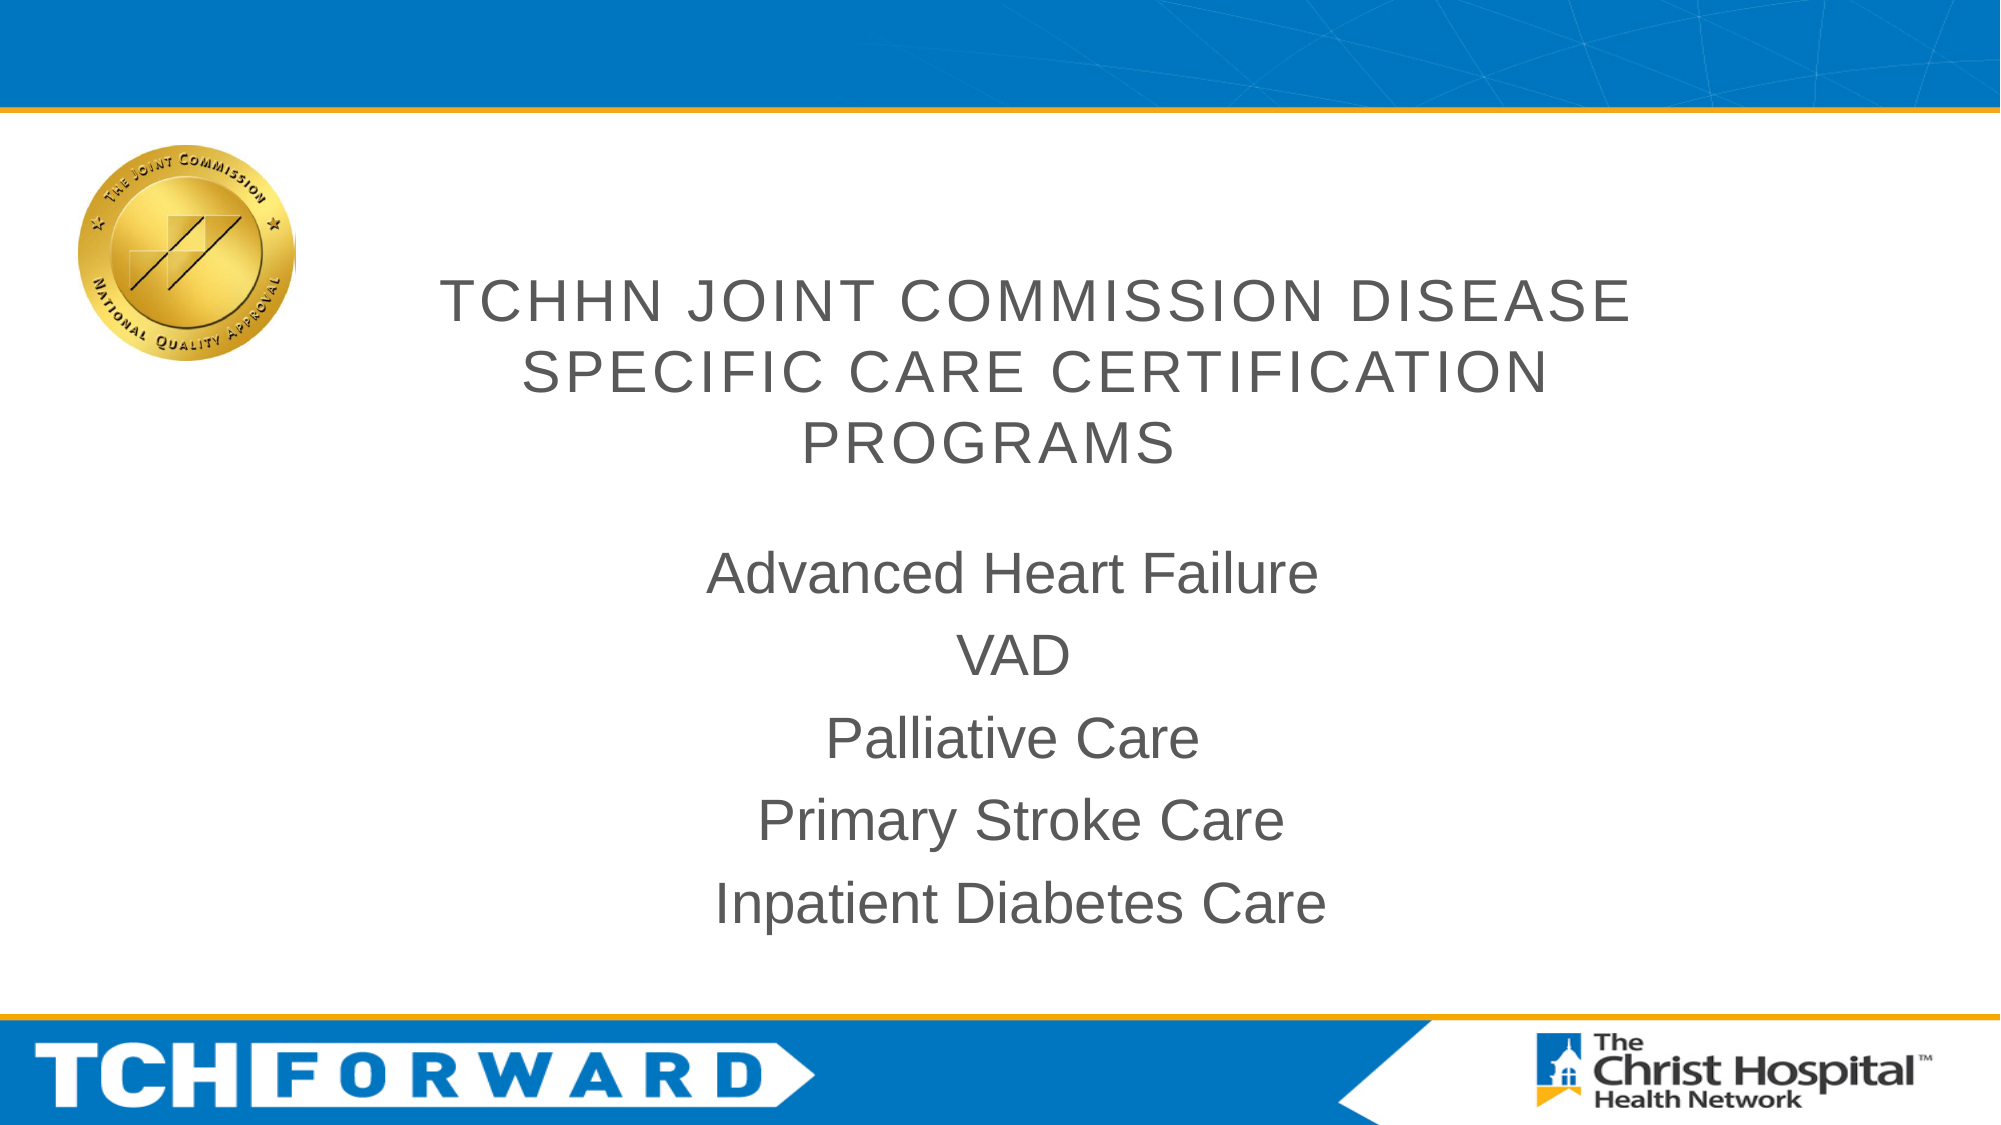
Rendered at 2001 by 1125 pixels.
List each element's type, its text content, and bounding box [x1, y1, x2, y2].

picture [78, 145, 296, 361]
title TCHHN Joint Commission Disease Specific Care Certification programs [327, 252, 1749, 485]
picture [0, 0, 2000, 113]
picture [0, 1014, 2000, 1125]
subtitle Advanced Heart Failure VAD Palliative Care Primary Stroke Care Inpatient Diabetes Care [496, 526, 1548, 961]
